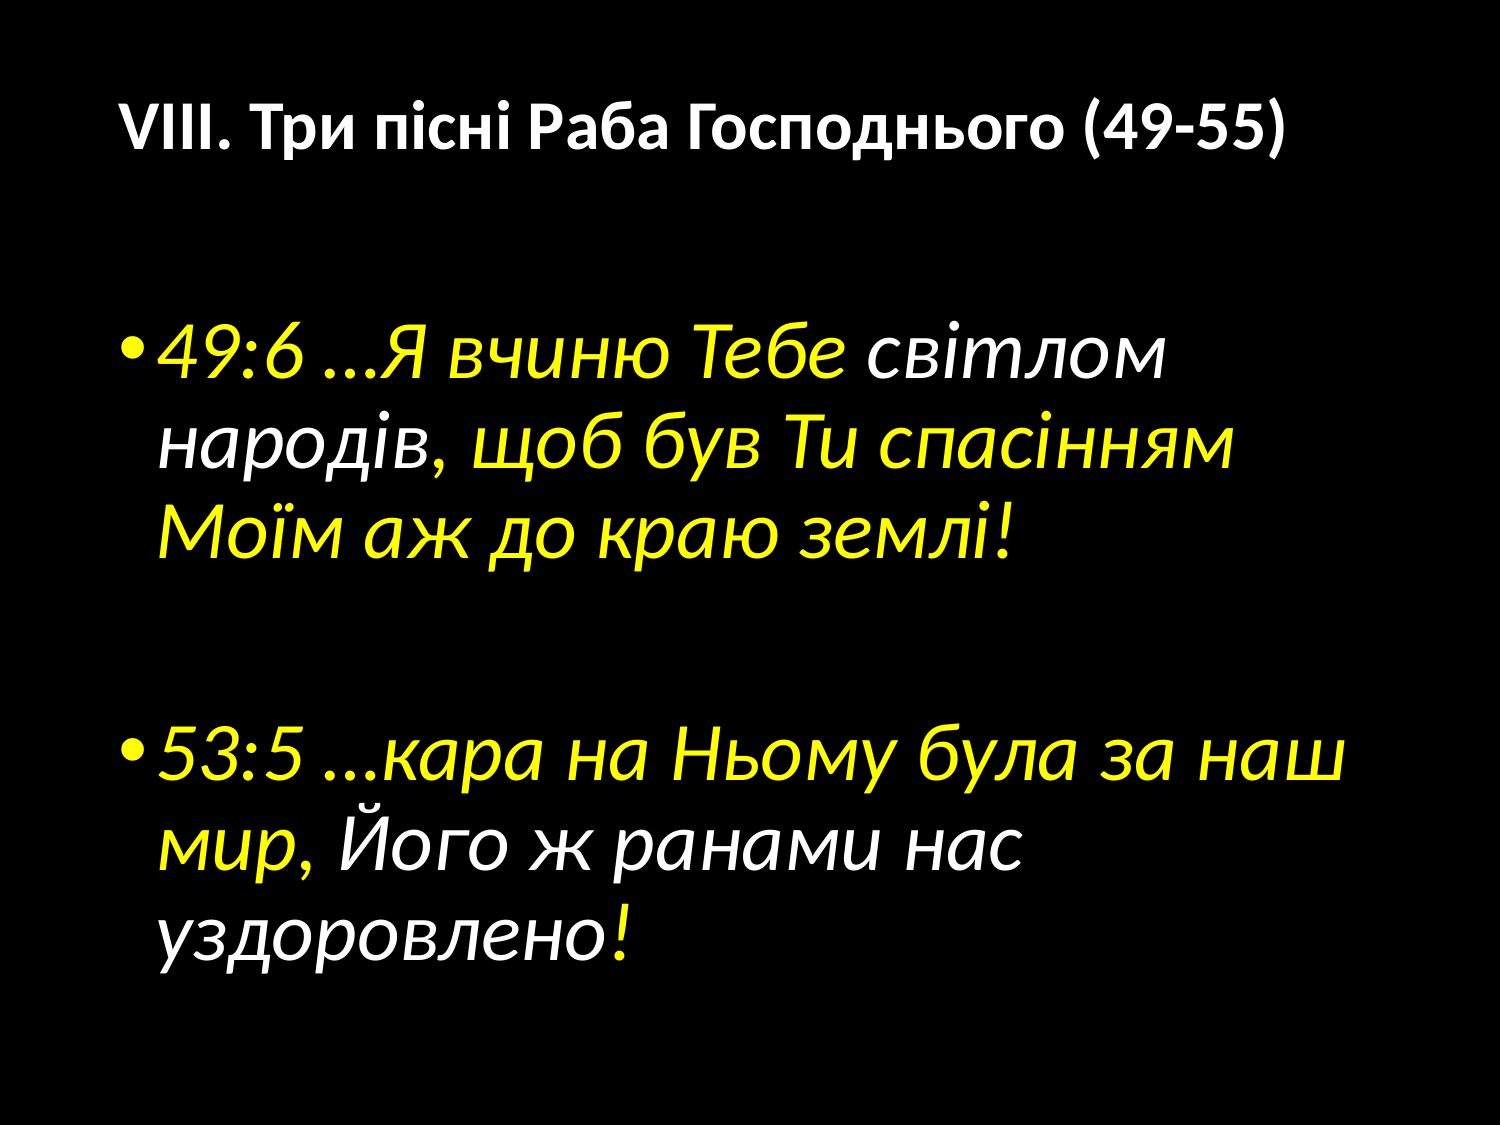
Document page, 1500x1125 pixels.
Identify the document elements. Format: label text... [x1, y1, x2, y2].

title VІІІ. Три пісні Раба Господнього (49-55) [103, 59, 1397, 278]
list 49:6 …Я вчиню Тебе світлом народів, щоб був Ти спасінням Моїм аж до краю землі! 53:5 …кара на Ньому була за наш мир, Його ж ранами нас уздоровлено! [103, 299, 1397, 1014]
